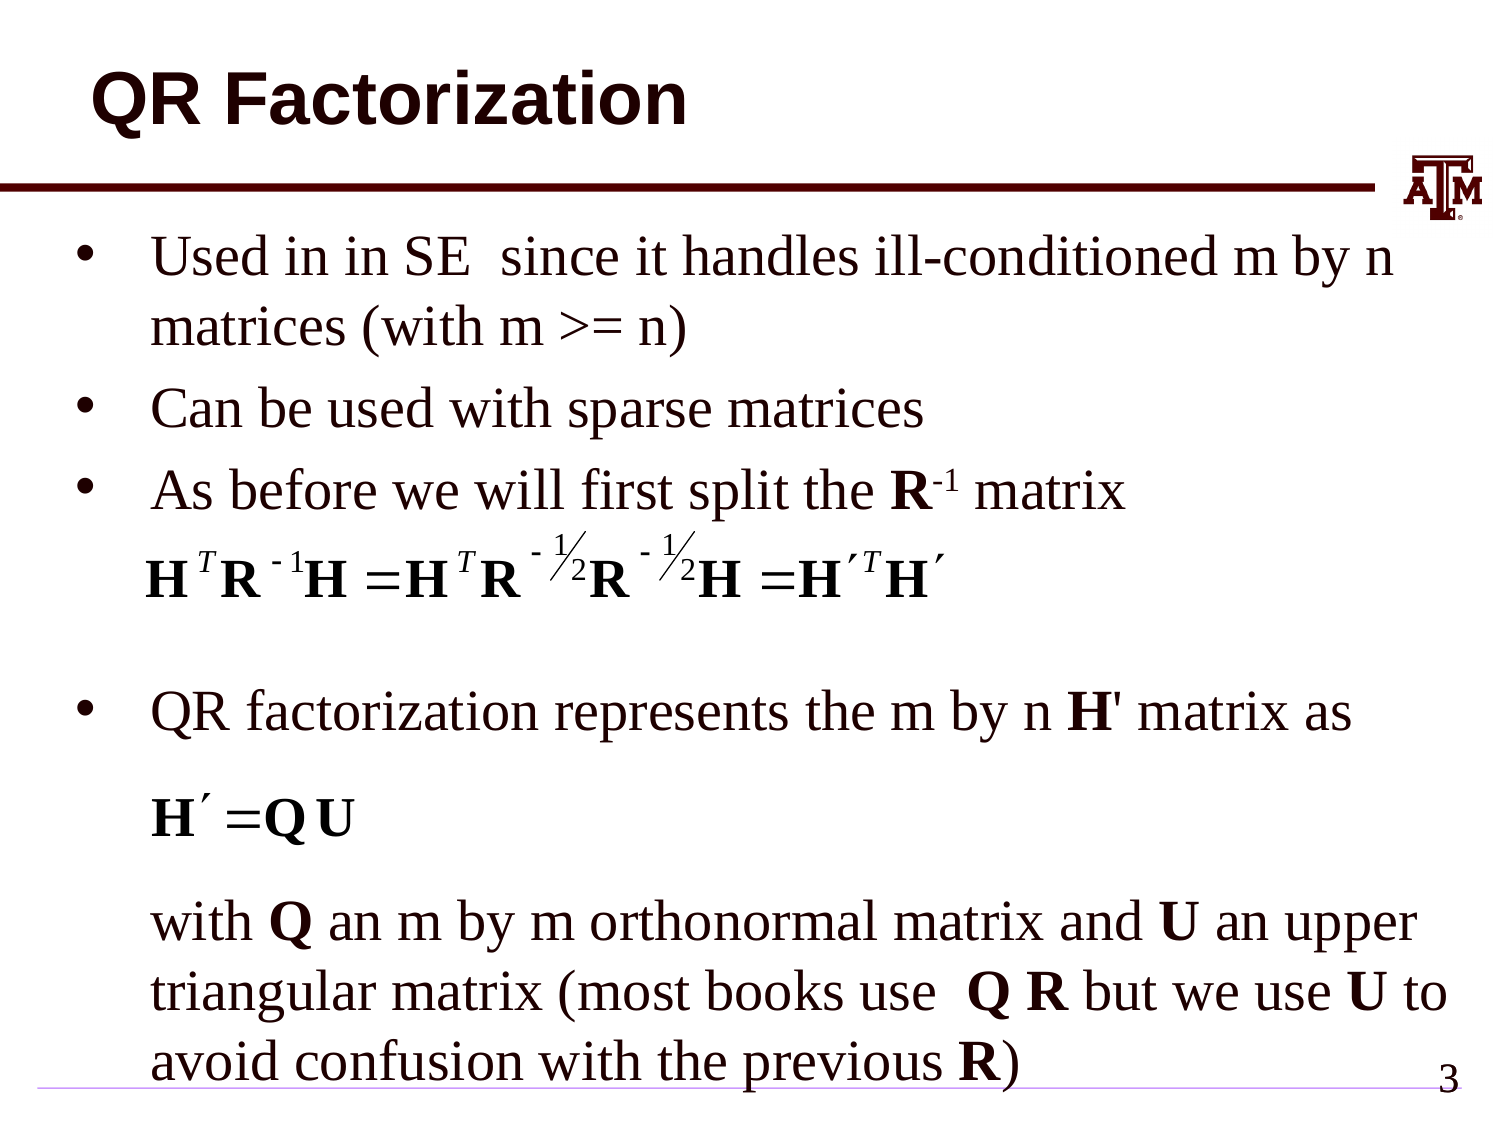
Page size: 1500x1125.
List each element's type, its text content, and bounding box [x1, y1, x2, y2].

list Used in in SE since it handles ill-conditioned m by n matrices (with m >= n) Can be used with sparse matrices As before we will first split the R-1 matrix QR factorization represents the m by n H' matrix as with Q an m by m orthonormal matrix and U an upper triangular matrix (most books use Q R but we use U to avoid confusion with the previous R) [59, 209, 1500, 823]
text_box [137, 518, 953, 607]
title QR Factorization [74, 12, 1388, 188]
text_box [142, 784, 365, 861]
picture [1392, 137, 1493, 209]
text_box 2 [1162, 1037, 1475, 1113]
